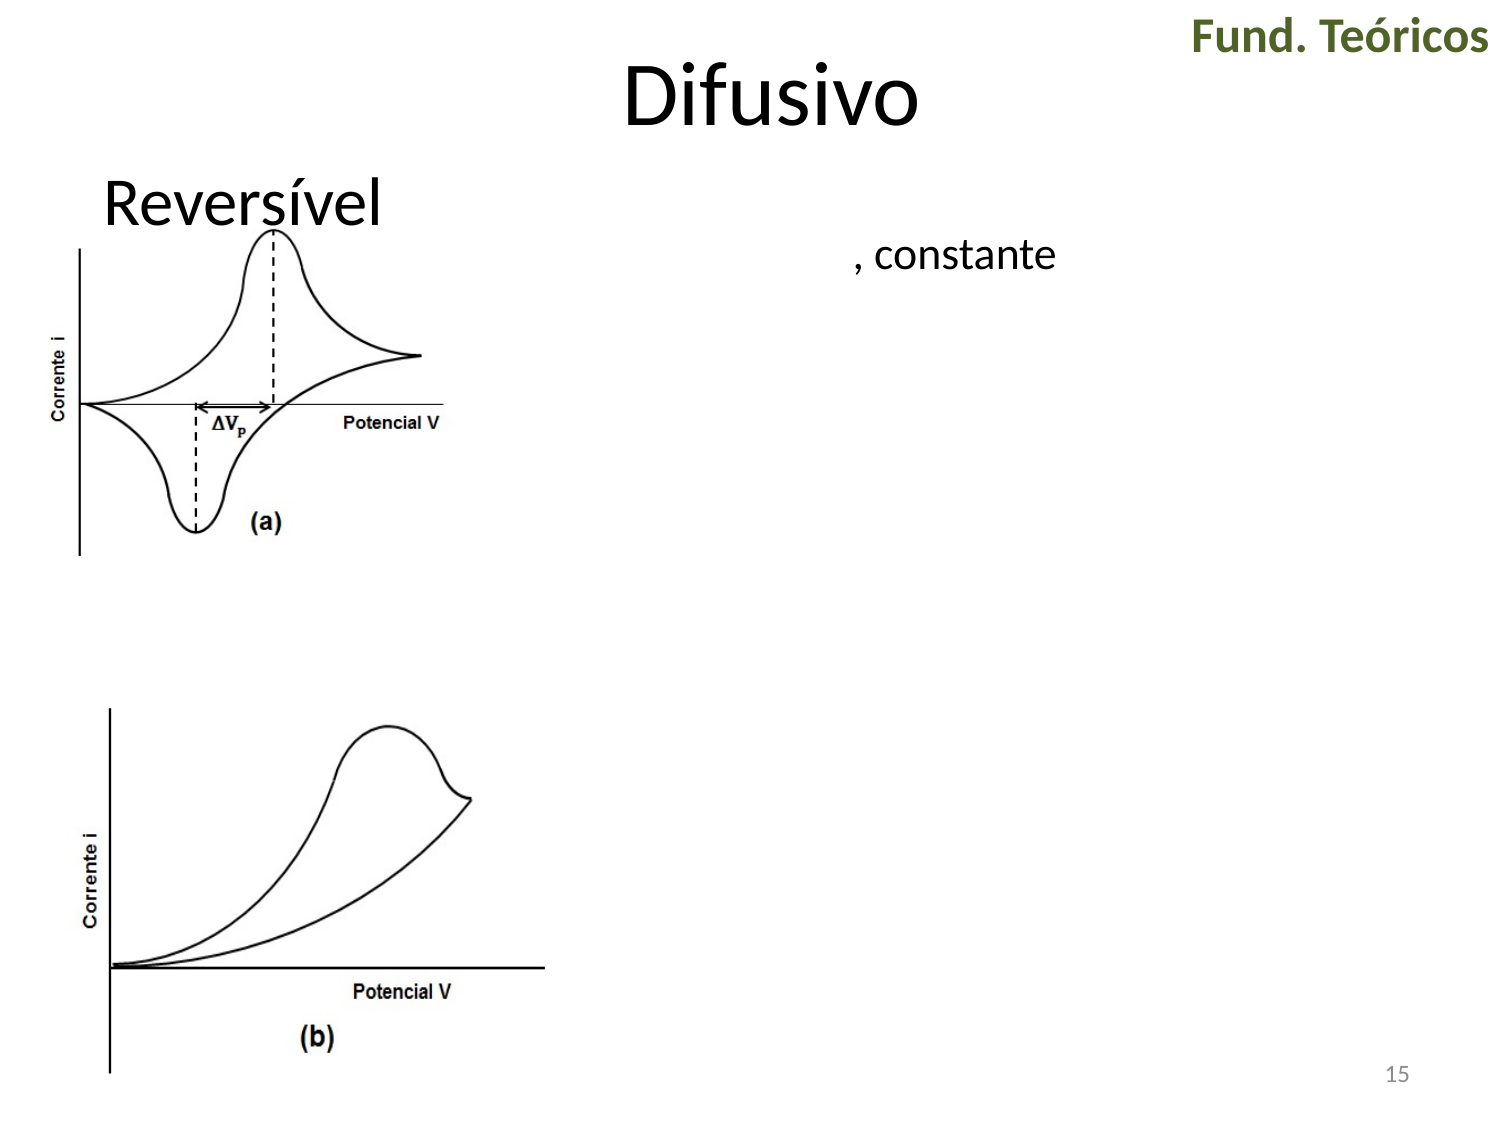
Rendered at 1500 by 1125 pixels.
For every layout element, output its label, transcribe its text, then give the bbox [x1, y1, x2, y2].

title Difusivo [96, 0, 1447, 183]
text_box Fund. Teóricos [1176, 0, 1500, 71]
slide_number 15 [1074, 1042, 1425, 1103]
picture [41, 688, 562, 1100]
picture [41, 215, 479, 563]
